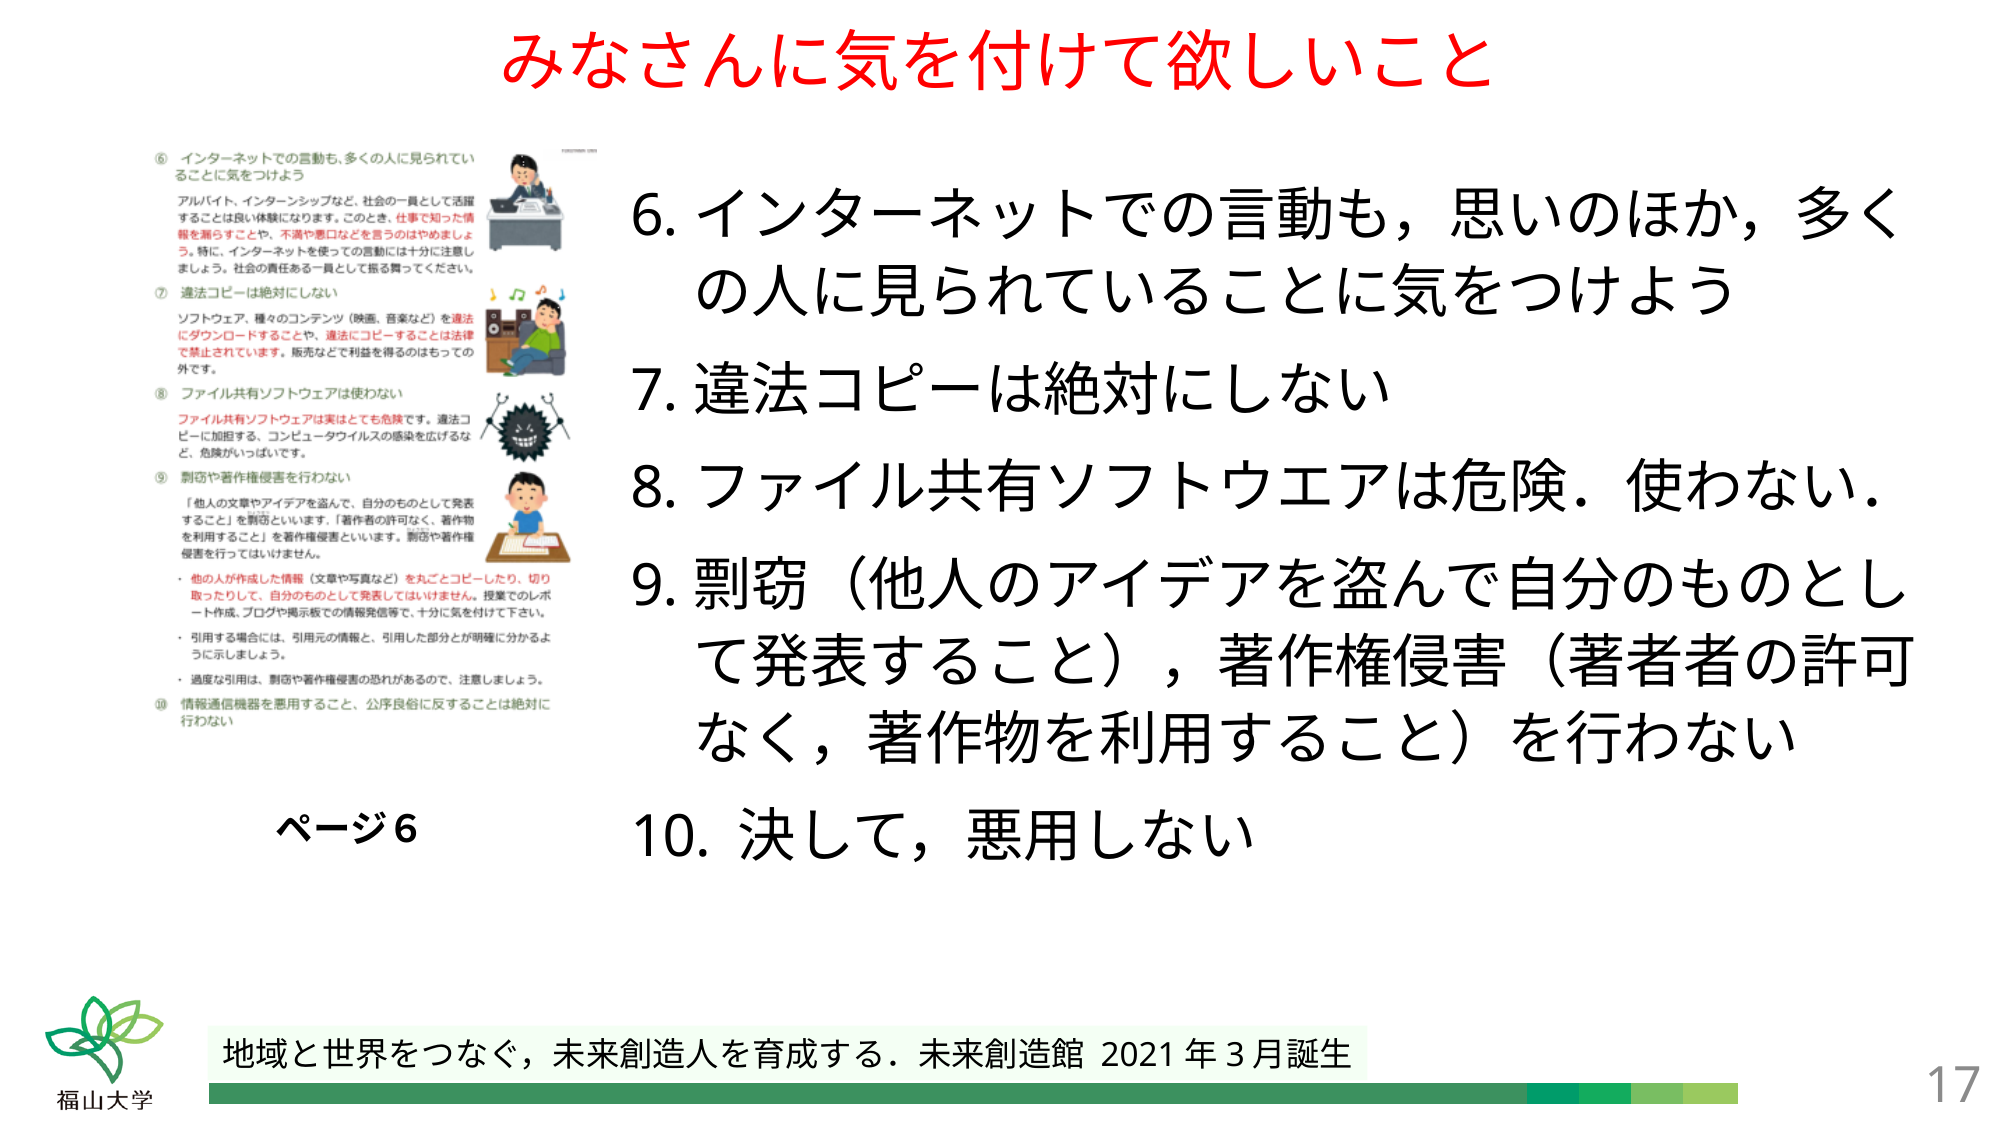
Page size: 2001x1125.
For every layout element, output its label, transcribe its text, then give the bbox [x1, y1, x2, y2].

list インターネットでの言動も，思いのほか，多くの人に見られていることに気をつけよう 違法コピーは絶対にしない ファイル共有ソフトウエアは危険．使わない． 剽窃（他人のアイデアを盗んで自分のものとして発表すること），著作権侵害（著者者の許可なく，著作物を利用すること）を行わない 決して，悪用しない [615, 162, 1978, 1022]
picture [104, 149, 597, 798]
slide_number 17 [1546, 1056, 1997, 1117]
picture [209, 1083, 1546, 1104]
picture [33, 984, 176, 1123]
text_box ページ６ [261, 798, 441, 857]
title みなさんに気を付けて欲しいこと [137, 0, 1863, 129]
